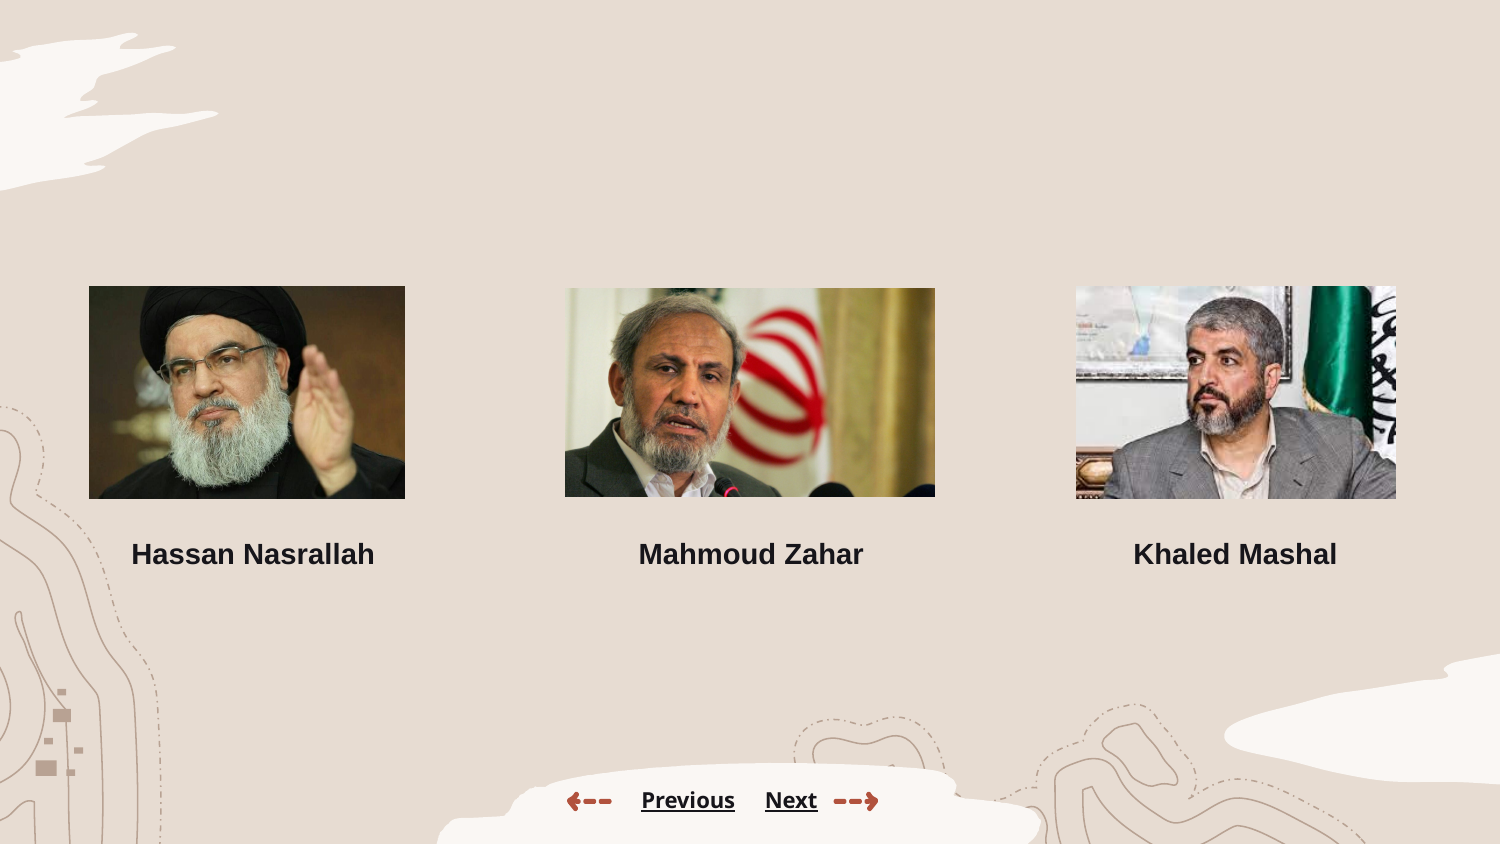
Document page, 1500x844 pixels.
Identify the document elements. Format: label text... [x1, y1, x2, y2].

text_box Hassan Nasrallah [123, 528, 383, 578]
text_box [833, 791, 879, 812]
picture [565, 288, 935, 497]
text_box Mahmoud Zahar [631, 528, 880, 578]
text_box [566, 791, 612, 812]
text_box Khaled Mashal [1125, 528, 1346, 578]
picture [1075, 285, 1396, 499]
picture [88, 285, 406, 499]
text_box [435, 762, 1065, 844]
